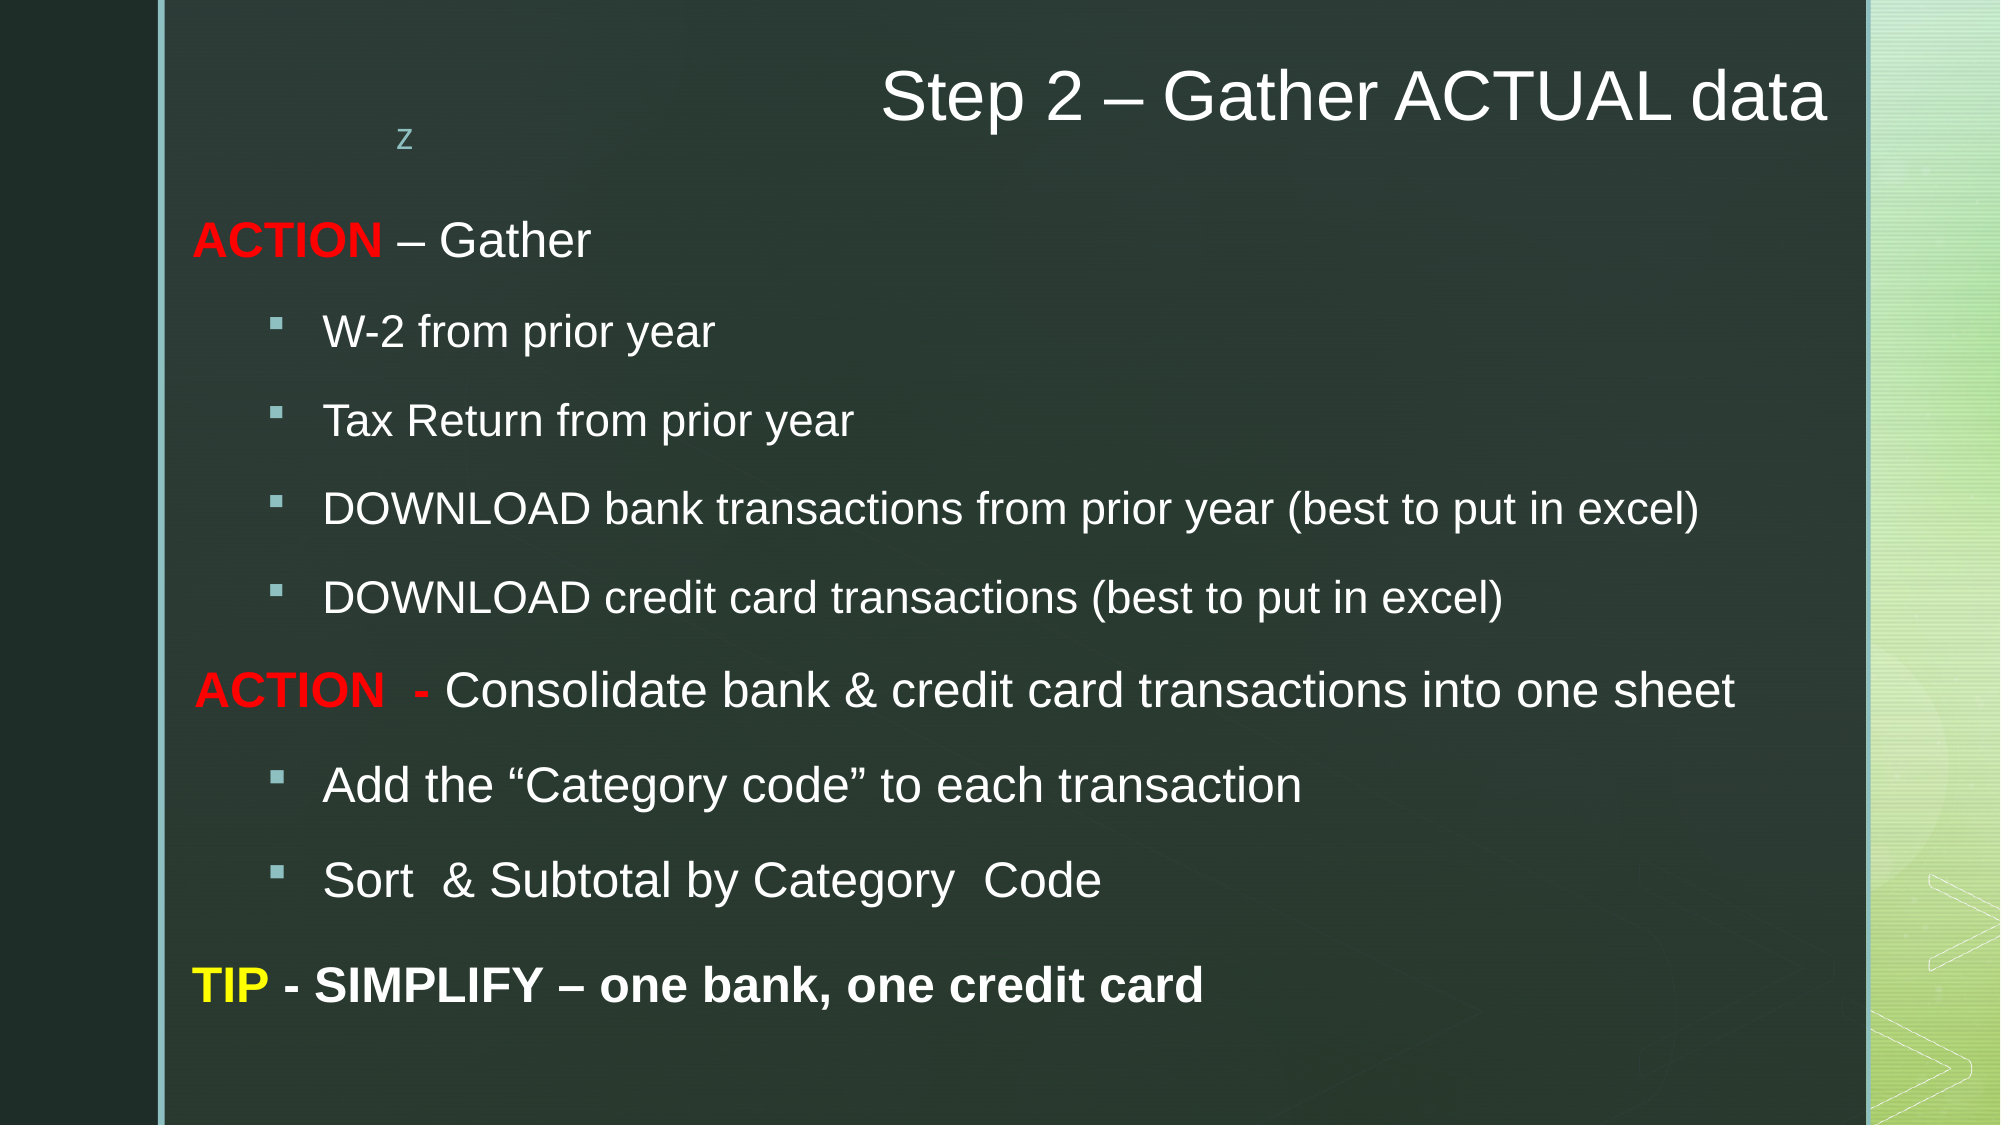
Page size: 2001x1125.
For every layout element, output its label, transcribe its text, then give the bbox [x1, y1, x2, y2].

title Step 2 – Gather ACTUAL data [298, 51, 1864, 188]
picture [1871, 0, 2001, 1125]
list ACTION – Gather W-2 from prior year Tax Return from prior year DOWNLOAD bank transactions from prior year (best to put in excel) DOWNLOAD credit card transactions (best to put in excel) ACTION - Consolidate bank & credit card transactions into one sheet Add the “Category code” to each transaction Sort & Subtotal by Category Code TIP - SIMPLIFY – one bank, one credit card [176, 188, 1864, 1050]
